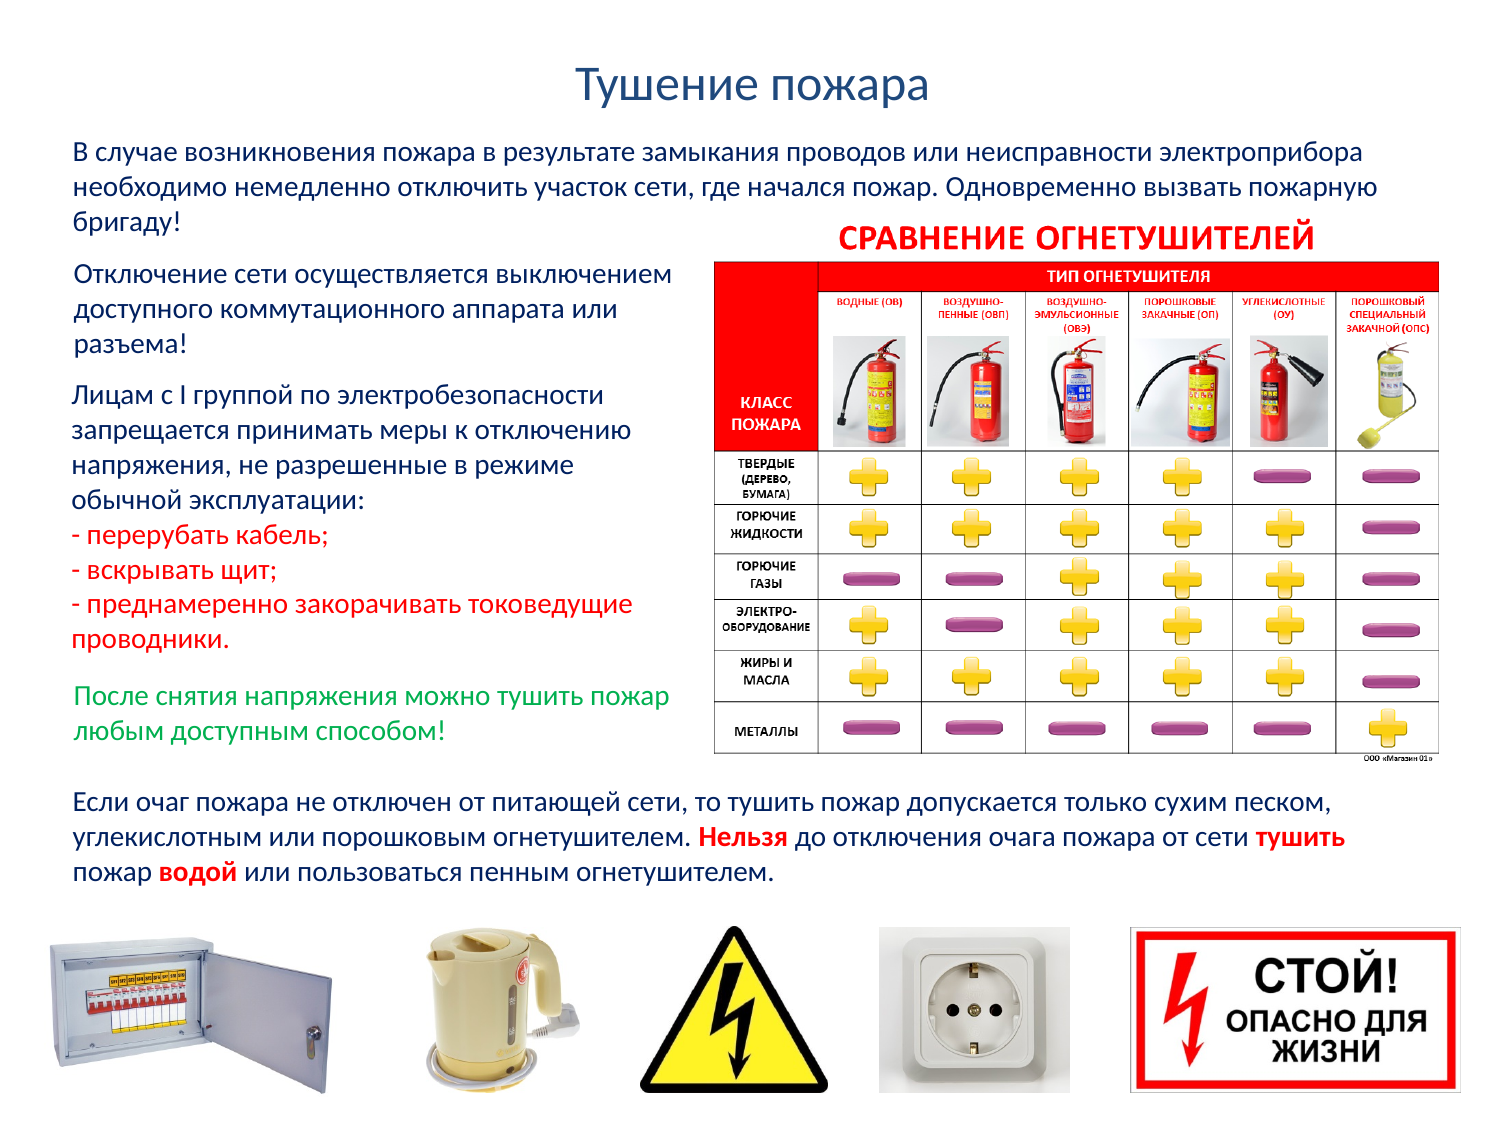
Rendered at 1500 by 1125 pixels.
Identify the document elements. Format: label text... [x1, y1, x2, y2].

text_box Лицам с I группой по электробезопасности запрещается принимать меры к отключению напряжения, не разрешенные в режиме обычной эксплуатации: - перерубать кабель; - вскрывать щит; - преднамеренно закорачивать токоведущие проводники. [56, 367, 691, 663]
text_box Тушение пожара [45, 42, 1461, 115]
picture [879, 927, 1071, 1093]
picture [1130, 927, 1461, 1093]
picture [640, 926, 828, 1093]
picture [44, 932, 338, 1098]
text_box В случае возникновения пожара в результате замыкания проводов или неисправности электроприбора необходимо немедленно отключить участок сети, где начался пожар. Одновременно вызвать пожарную бригаду! [57, 125, 1435, 245]
picture [714, 218, 1439, 762]
text_box После снятия напряжения можно тушить пожар любым доступным способом! [58, 668, 694, 754]
picture [425, 927, 580, 1093]
text_box Отключение сети осуществляется выключением доступного коммутационного аппарата или разъема! [58, 246, 694, 367]
text_box Если очаг пожара не отключен от питающей сети, то тушить пожар допускается только сухим песком, углекислотным или порошковым огнетушителем. Нельзя до отключения очага пожара от сети тушить пожар водой или пользоваться пенным огнетушителем. [57, 775, 1439, 895]
